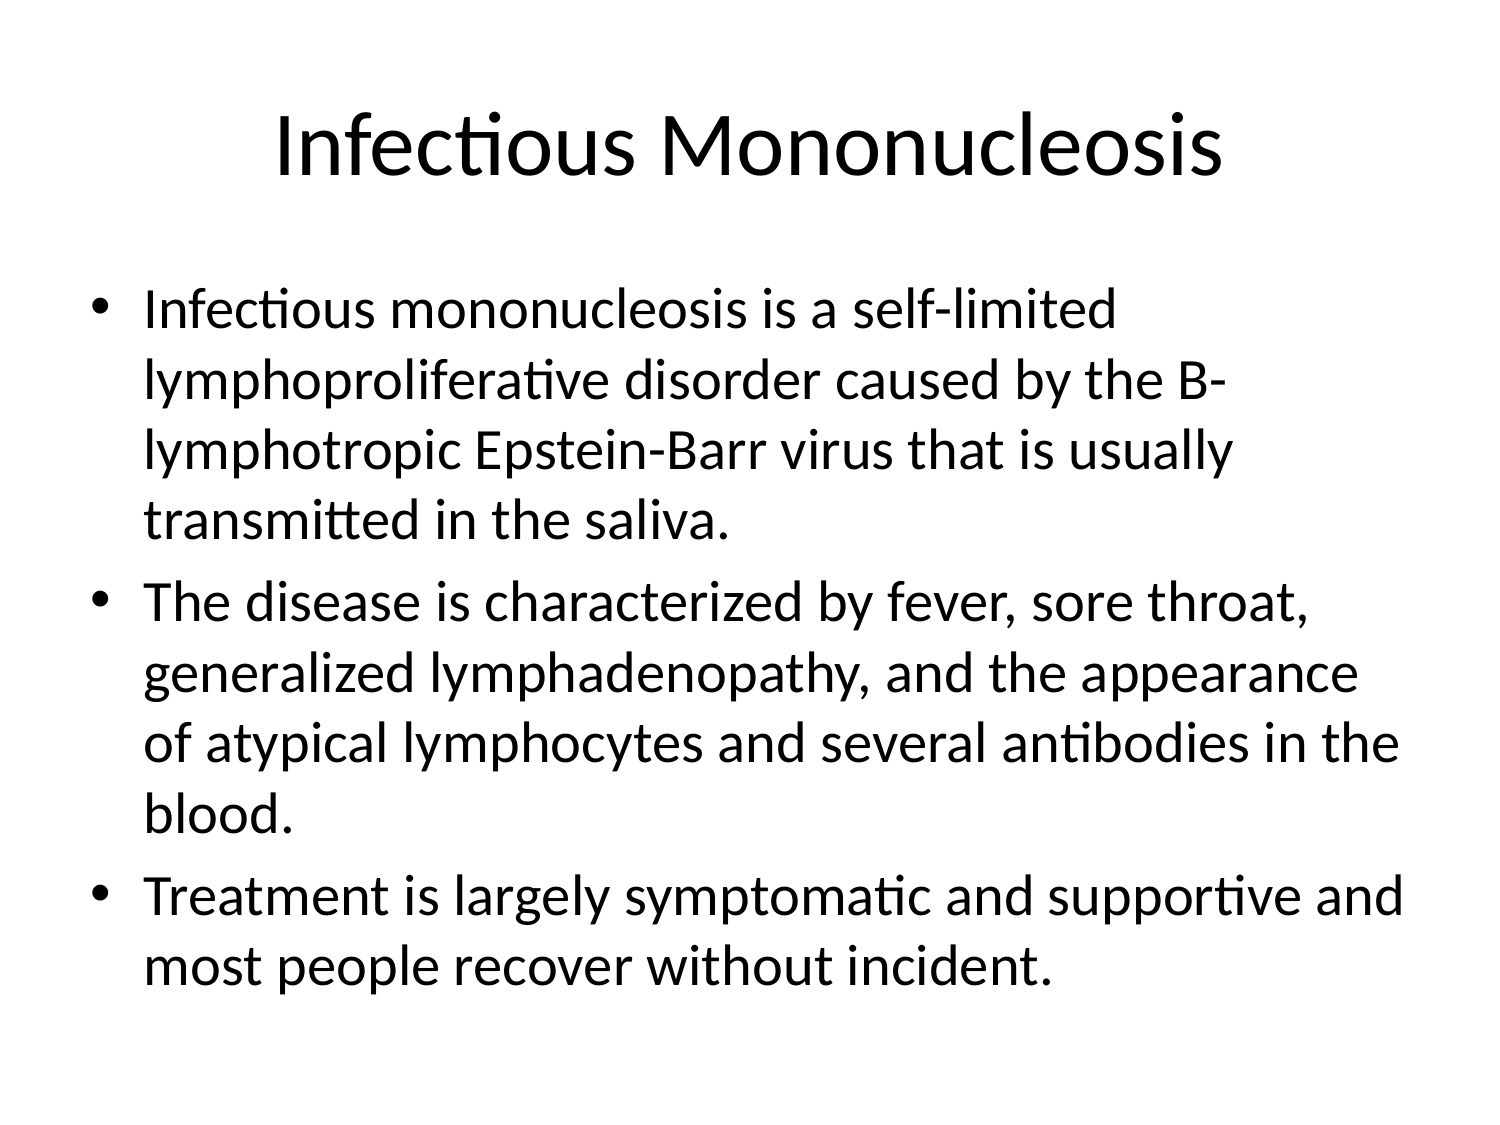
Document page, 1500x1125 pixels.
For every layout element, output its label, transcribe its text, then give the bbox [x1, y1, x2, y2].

list Infectious mononucleosis is a self-limited lymphoproliferative disorder caused by the B-lymphotropic Epstein-Barr virus that is usually transmitted in the saliva. The disease is characterized by fever, sore throat, generalized lymphadenopathy, and the appearance of atypical lymphocytes and several antibodies in the blood. Treatment is largely symptomatic and supportive and most people recover without incident. [75, 262, 1425, 1005]
title Infectious Mononucleosis [75, 45, 1425, 233]
